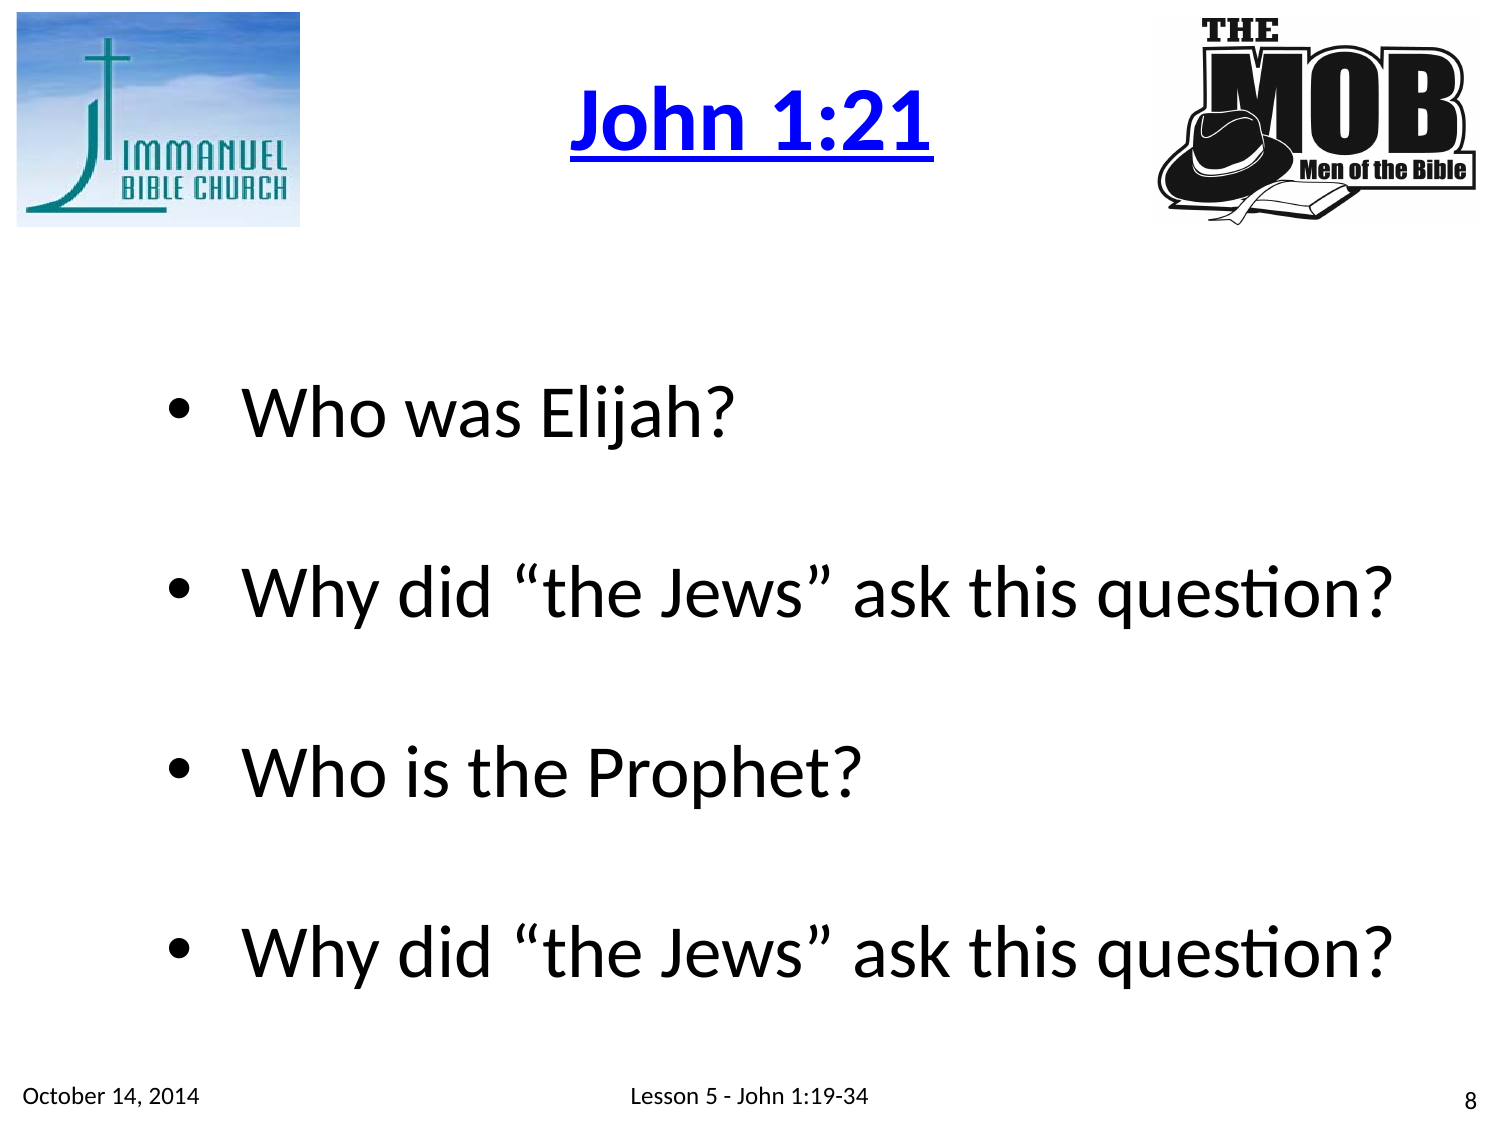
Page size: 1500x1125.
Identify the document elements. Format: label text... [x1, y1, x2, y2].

footer Lesson 5 - John 1:19-34 [313, 1065, 1244, 1125]
slide_number 8 [1379, 1069, 1493, 1125]
picture [1149, 18, 1482, 228]
text_box Who was Elijah? Why did “the Jews” ask this question? Who is the Prophet? Why did “the Jews” ask this question? [152, 264, 1425, 1000]
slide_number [7, 1065, 313, 1125]
picture [16, 12, 300, 227]
text_box John 1:21 [371, 51, 1133, 177]
